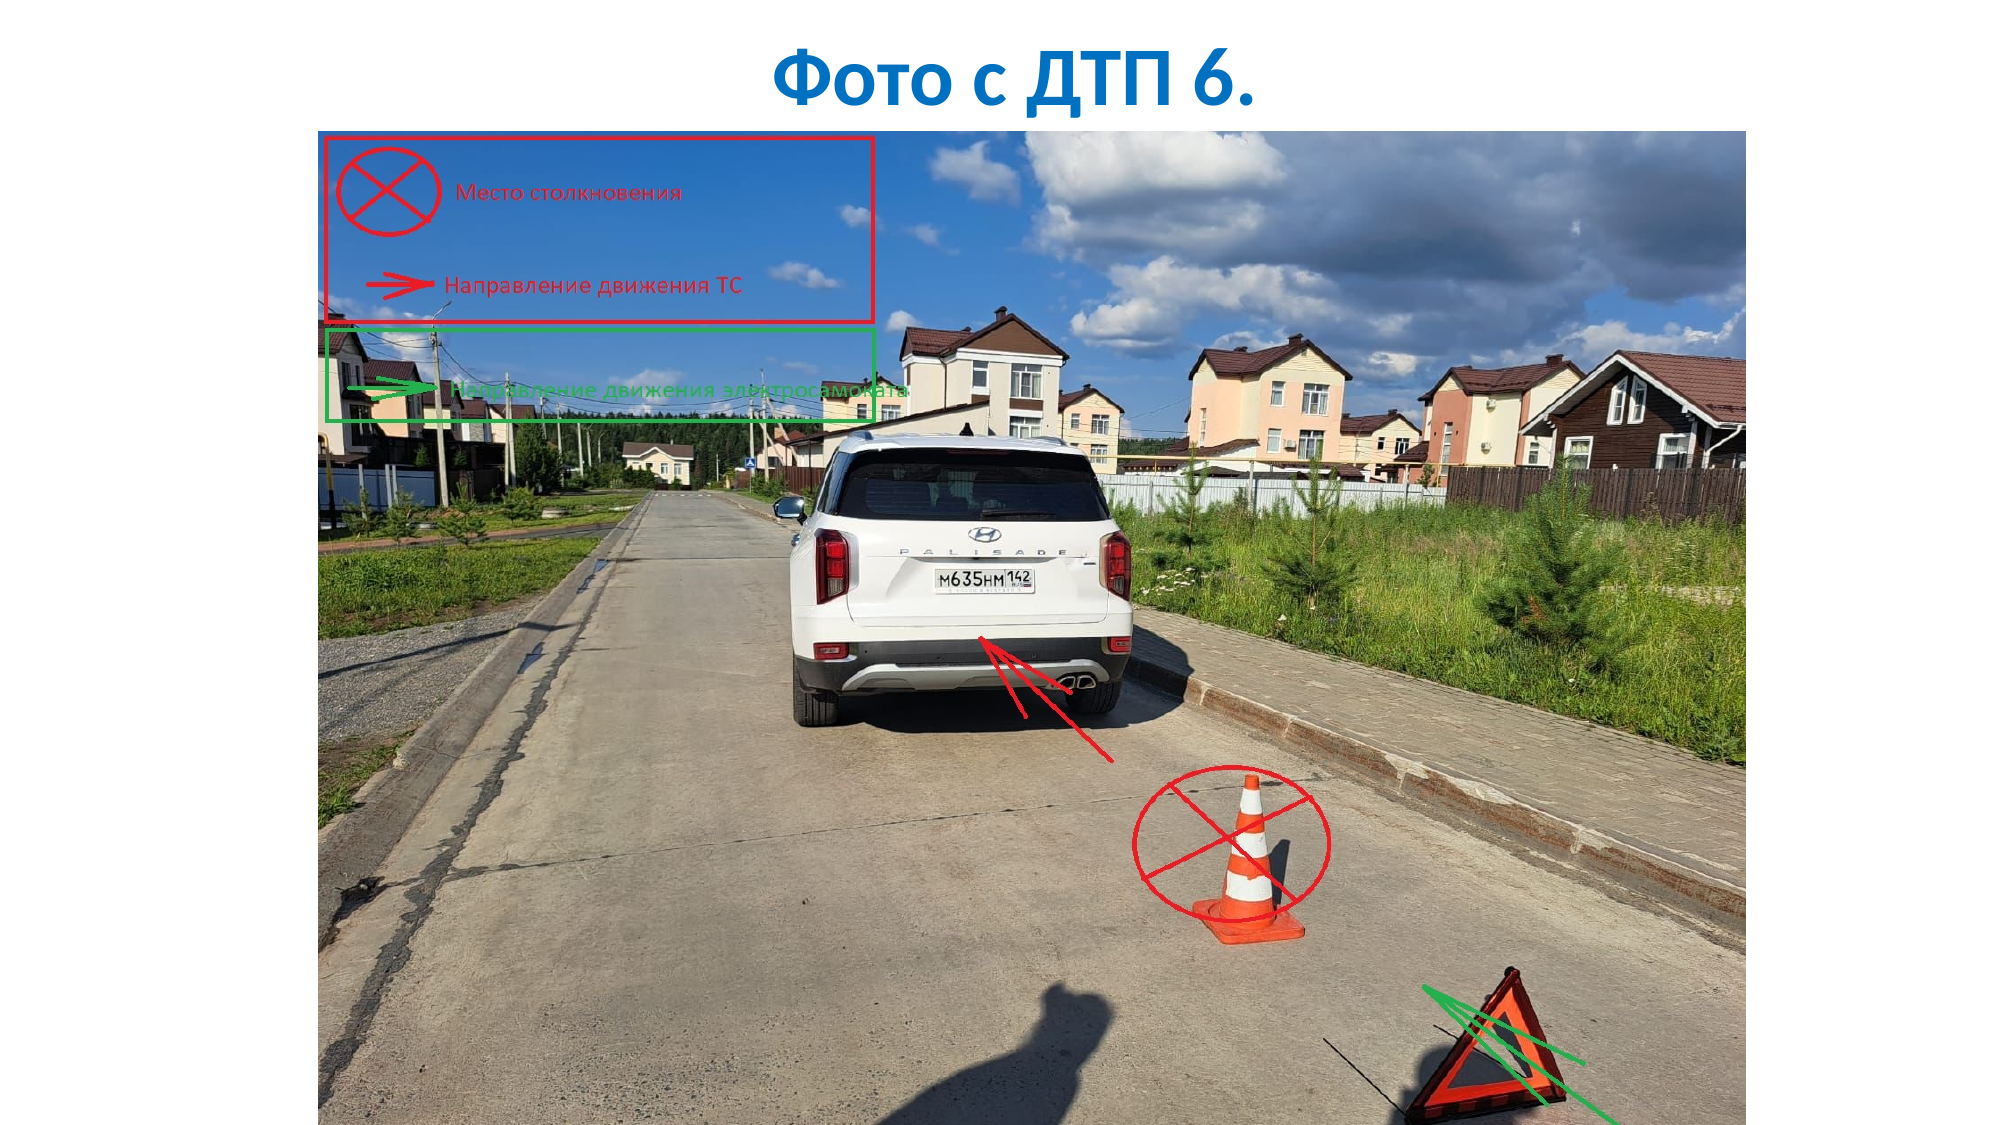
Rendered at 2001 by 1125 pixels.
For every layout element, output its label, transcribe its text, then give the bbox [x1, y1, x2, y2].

picture [318, 131, 1746, 1125]
text_box Фото с ДТП 6. [254, 15, 1796, 130]
